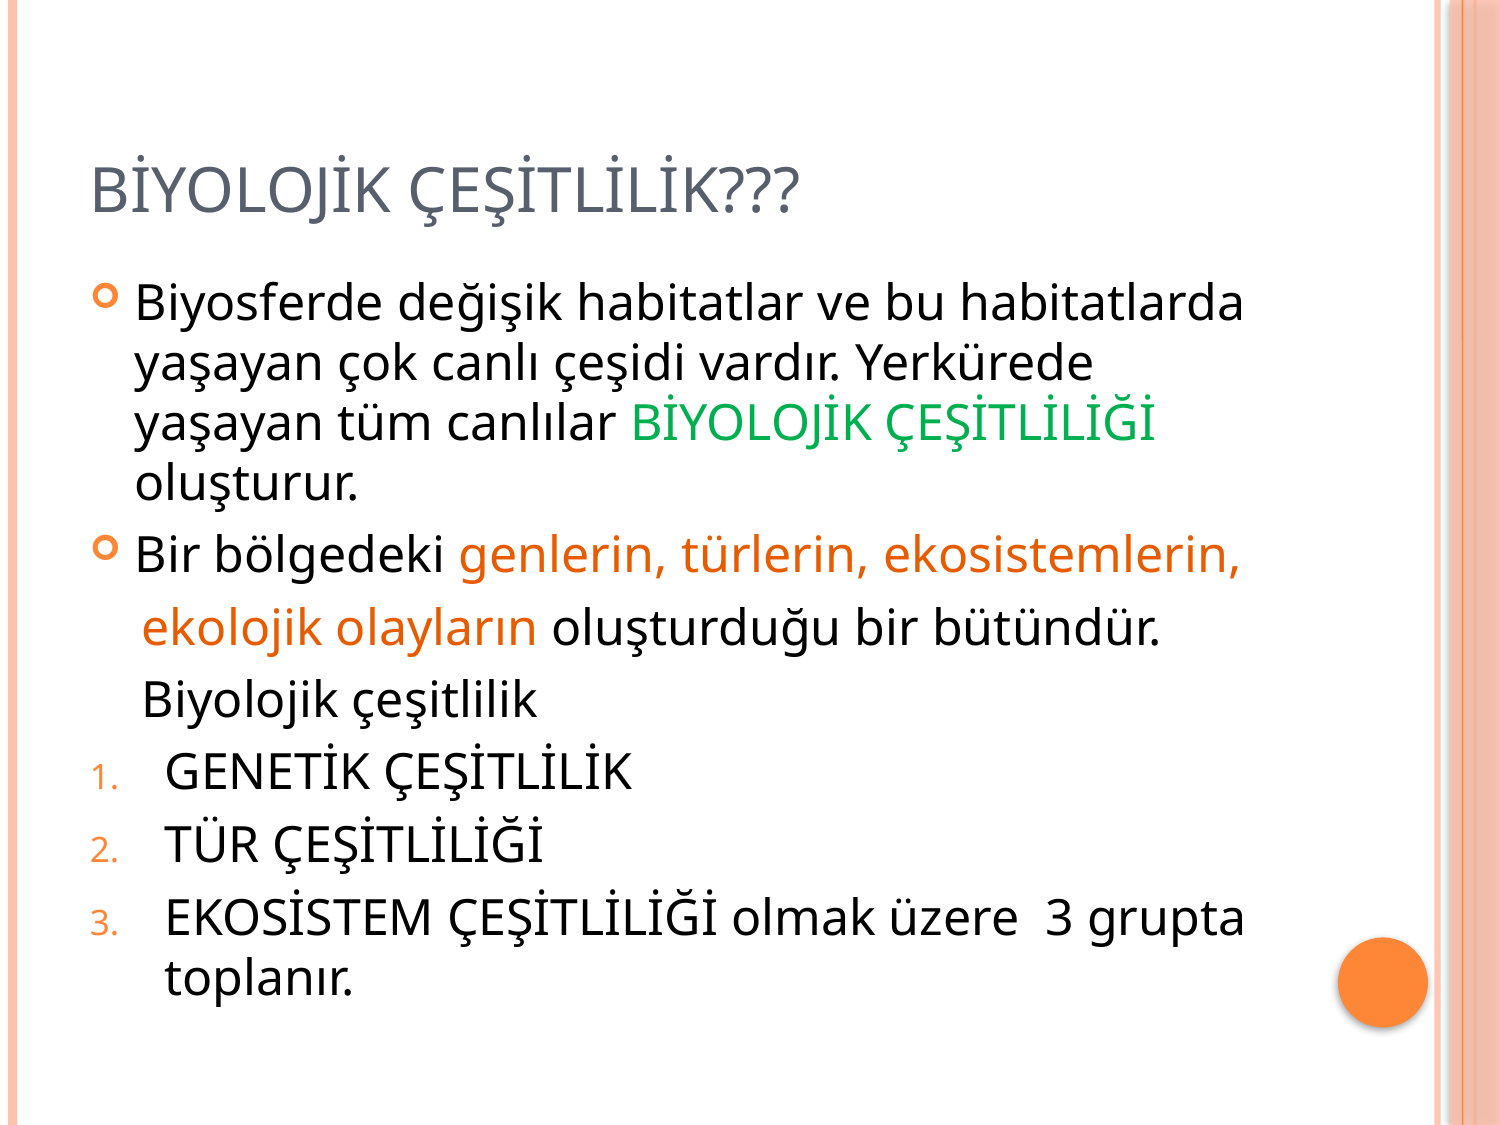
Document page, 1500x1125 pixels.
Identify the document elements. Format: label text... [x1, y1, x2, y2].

list Biyosferde değişik habitatlar ve bu habitatlarda yaşayan çok canlı çeşidi vardır. Yerkürede yaşayan tüm canlılar BİYOLOJİK ÇEŞİTLİLİĞİ oluşturur. Bir bölgedeki genlerin, türlerin, ekosistemlerin, ekolojik olayların oluşturduğu bir bütündür. Biyolojik çeşitlilik GENETİK ÇEŞİTLİLİK TÜR ÇEŞİTLİLİĞİ EKOSİSTEM ÇEŞİTLİLİĞİ olmak üzere 3 grupta toplanır. [75, 262, 1300, 1062]
title BİYOLOJİK ÇEŞİTLİLİK??? [75, 45, 1300, 233]
